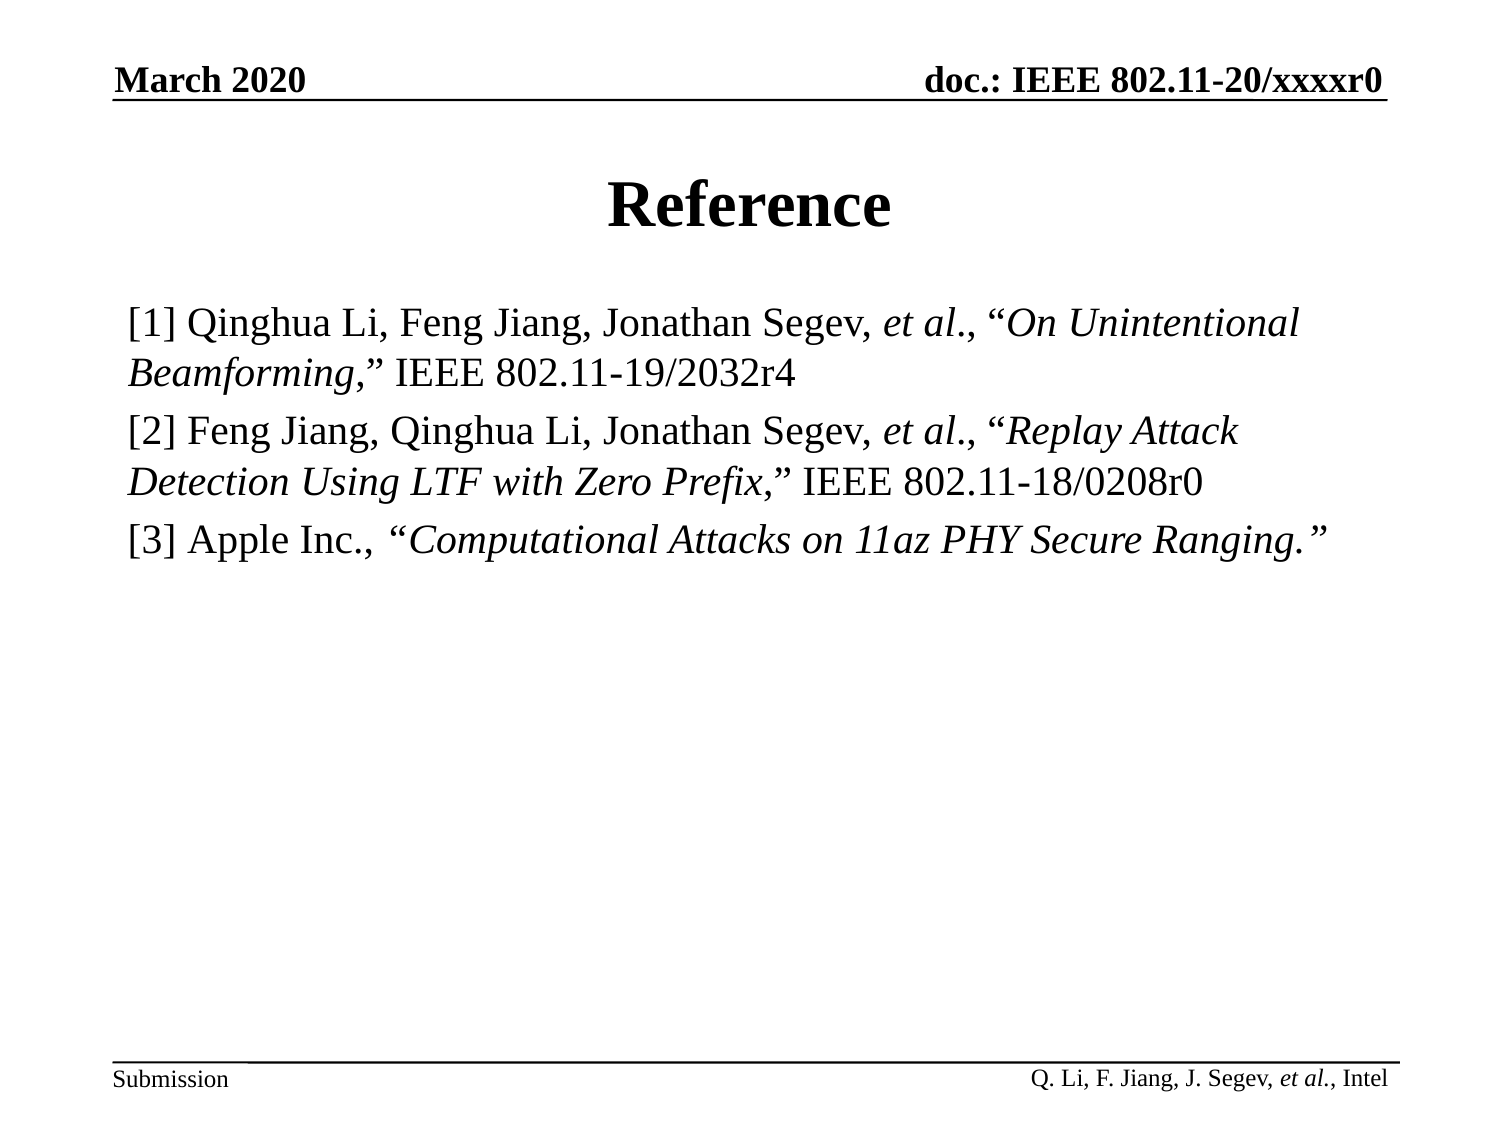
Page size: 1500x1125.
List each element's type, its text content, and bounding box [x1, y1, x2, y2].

title Reference [112, 112, 1388, 287]
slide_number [114, 54, 309, 101]
list [1] Qinghua Li, Feng Jiang, Jonathan Segev, et al., “On Unintentional Beamforming,” IEEE 802.11-19/2032r4 [2] Feng Jiang, Qinghua Li, Jonathan Segev, et al., “Replay Attack Detection Using LTF with Zero Prefix,” IEEE 802.11-18/0208r0 [3] Apple Inc., “Computational Attacks on 11az PHY Secure Ranging.” [112, 287, 1388, 1063]
